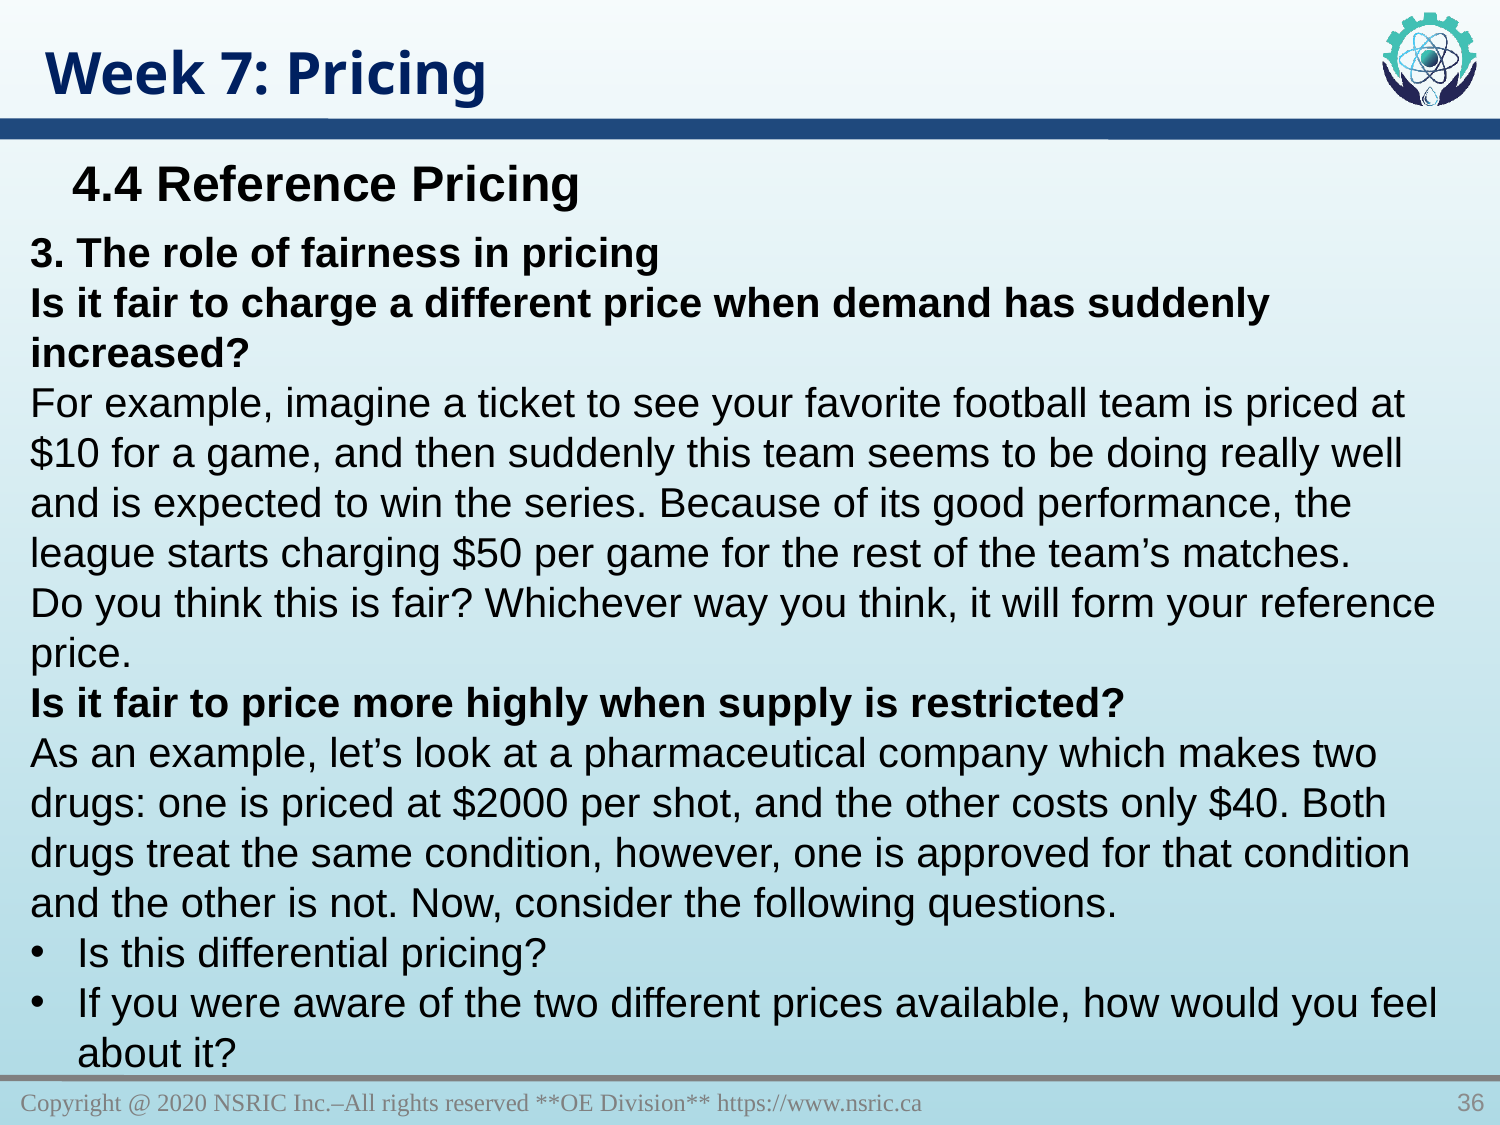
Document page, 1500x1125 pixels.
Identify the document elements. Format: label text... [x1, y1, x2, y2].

text_box Week 7: Pricing [30, 28, 1344, 114]
text_box 4.4 Reference Pricing [57, 143, 1431, 219]
text_box 3. The role of fairness in pricing Is it fair to charge a different price when demand has suddenly increased? For example, imagine a ticket to see your favorite football team is priced at $10 for a game, and then suddenly this team seems to be doing really well and is expected to win the series. Because of its good performance, the league starts charging $50 per game for the rest of the team’s matches. Do you think this is fair? Whichever way you think, it will form your reference price. Is it fair to price more highly when supply is restricted? As an example, let’s look at a pharmaceutical company which makes two drugs: one is priced at $2000 per shot, and the other costs only $40. Both drugs treat the same condition, however, one is approved for that condition and the other is not. Now, consider the following questions. Is this differential pricing? If you were aware of the two different prices available, how would you feel about it? [15, 218, 1498, 1125]
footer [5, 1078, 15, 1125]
picture [1380, 12, 1477, 107]
